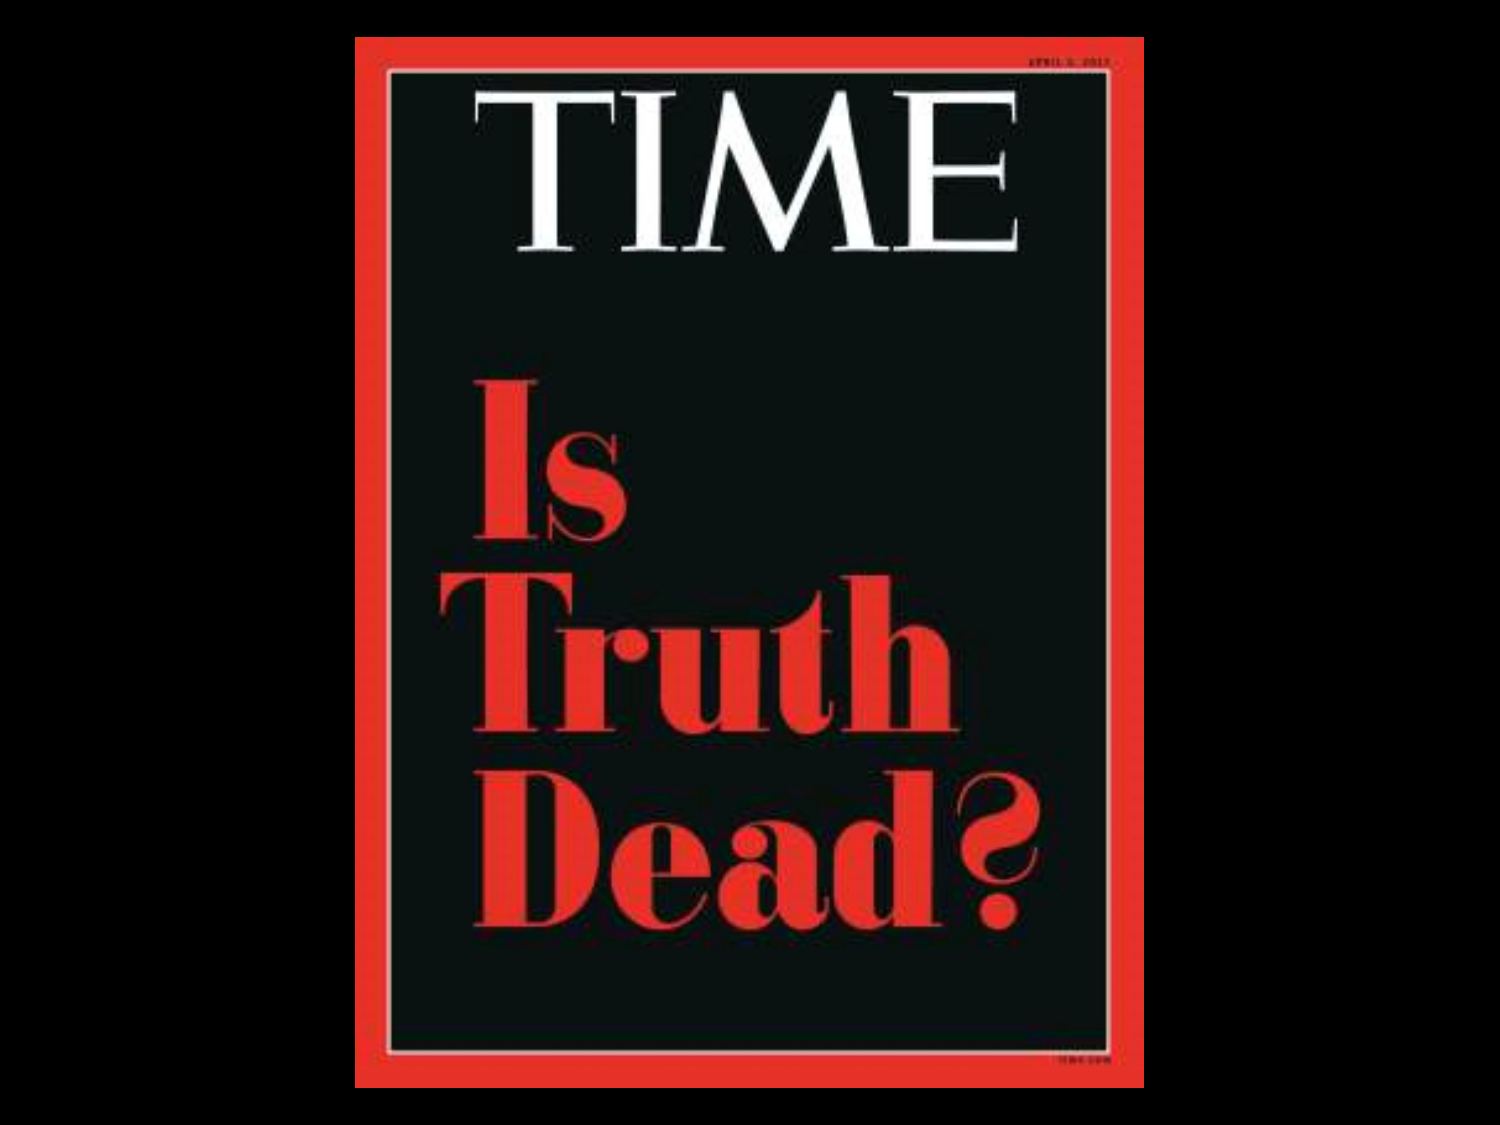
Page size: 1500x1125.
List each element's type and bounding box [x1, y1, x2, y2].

picture [355, 37, 1144, 1088]
